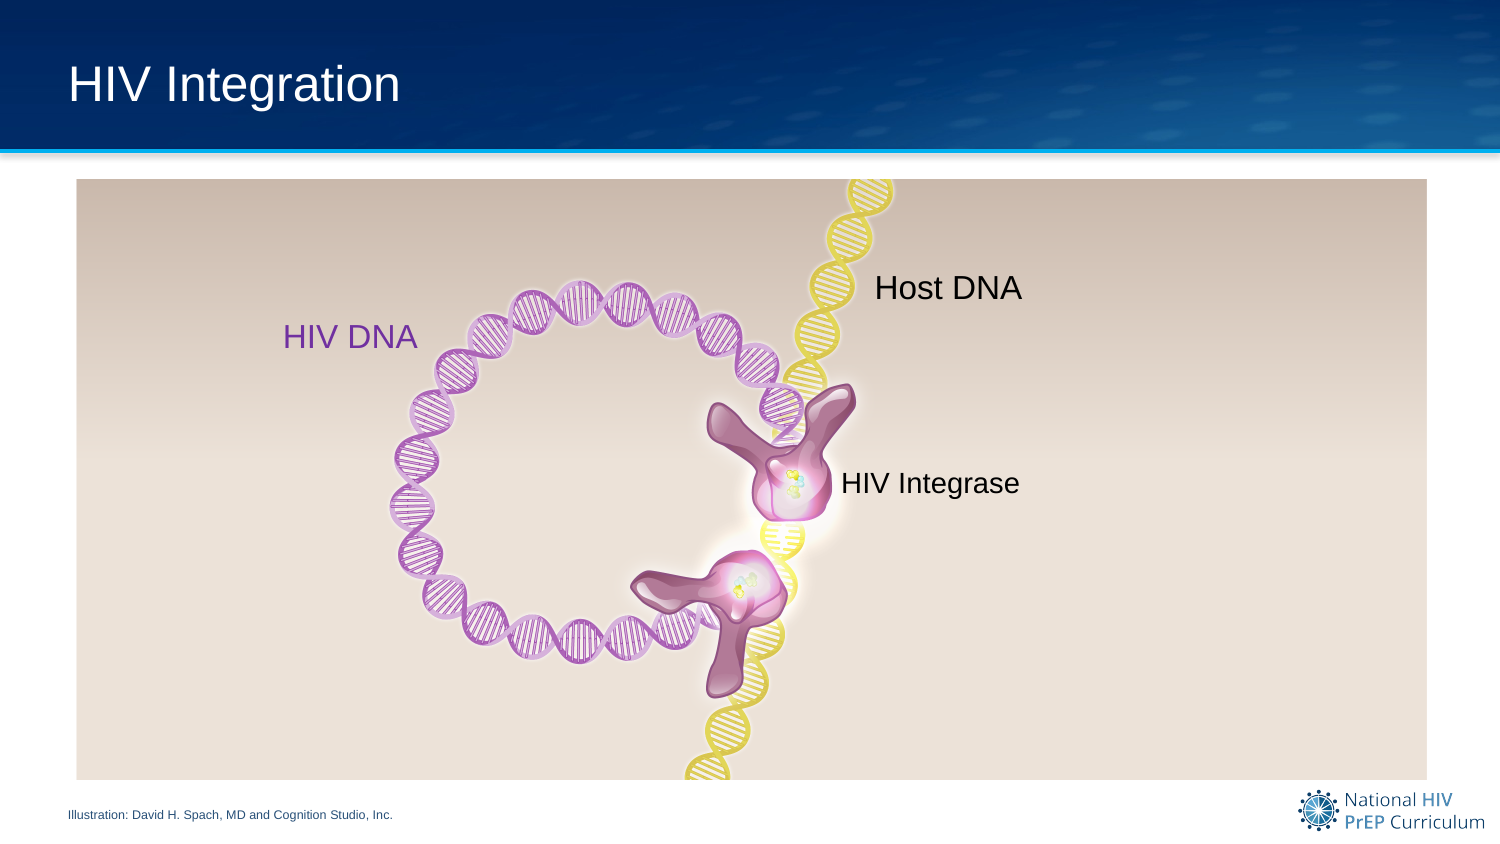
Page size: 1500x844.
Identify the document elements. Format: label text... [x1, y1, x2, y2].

list Illustration: David H. Spach, MD and Cognition Studio, Inc. [53, 795, 1261, 835]
title HIV Integration [53, 14, 1447, 149]
picture [76, 179, 1427, 780]
picture [1298, 789, 1500, 834]
picture [0, 0, 1500, 148]
